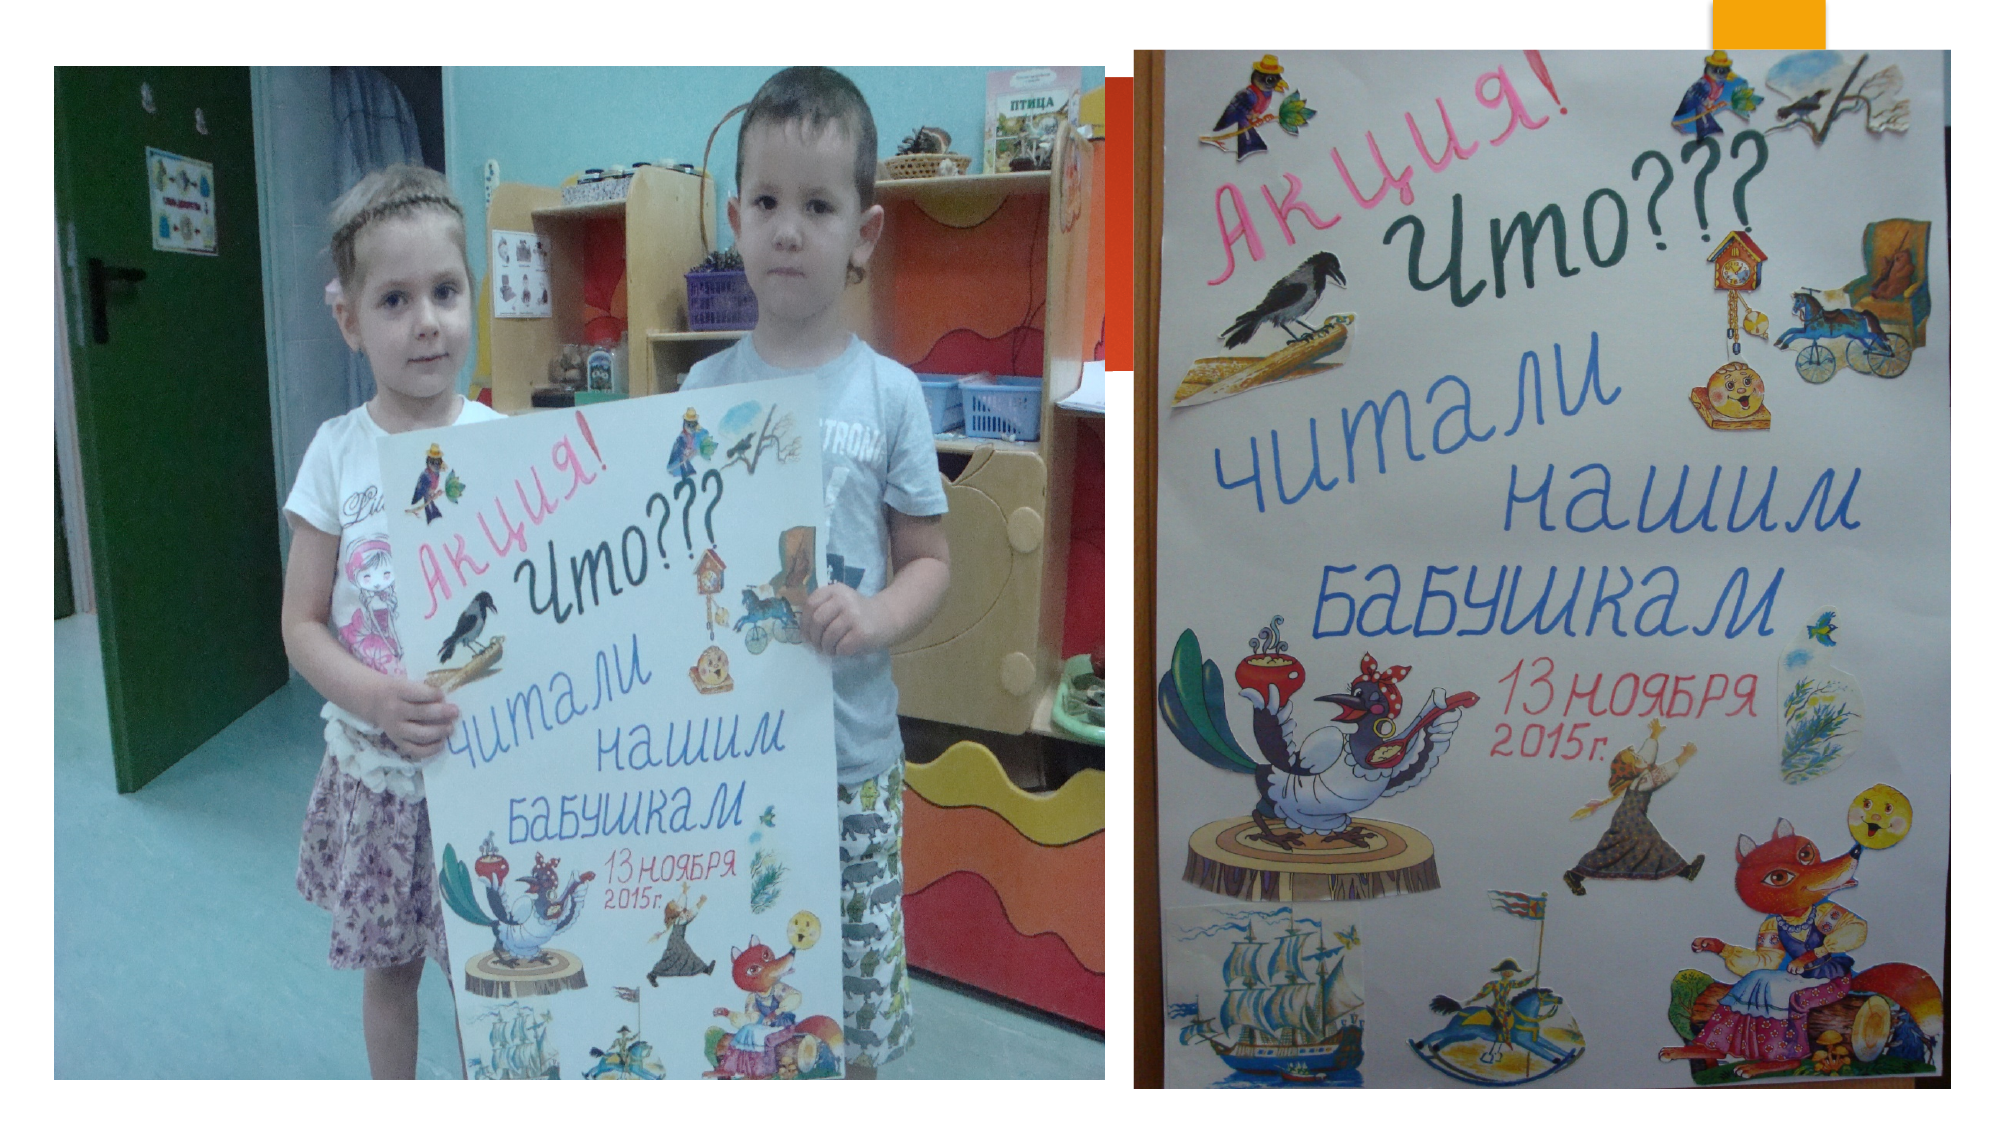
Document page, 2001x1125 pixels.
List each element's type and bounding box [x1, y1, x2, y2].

picture [53, 50, 2000, 1088]
